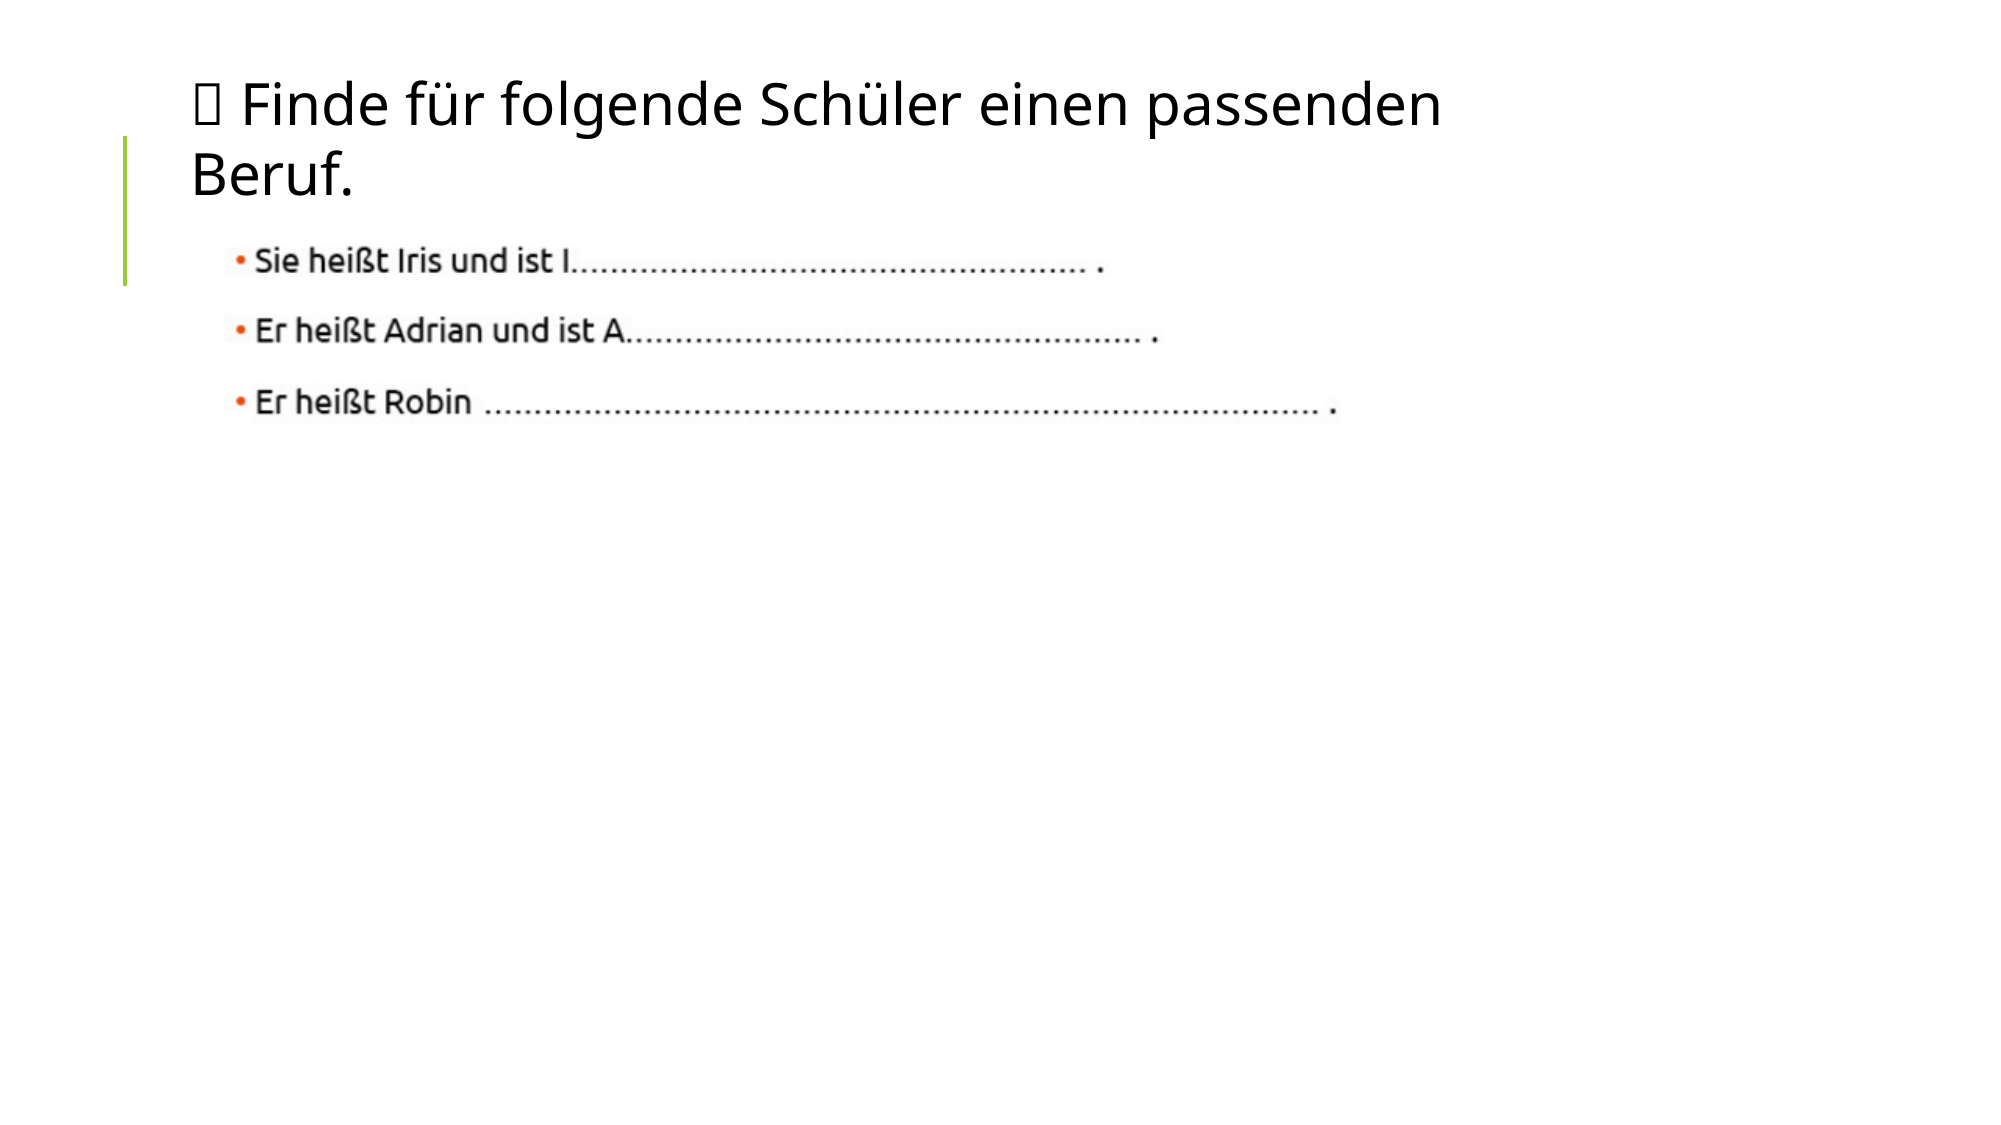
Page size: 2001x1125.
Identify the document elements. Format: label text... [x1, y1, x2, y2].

picture [149, 218, 1799, 445]
text_box  Finde für folgende Schüler einen passenden Beruf. [175, 60, 1489, 215]
